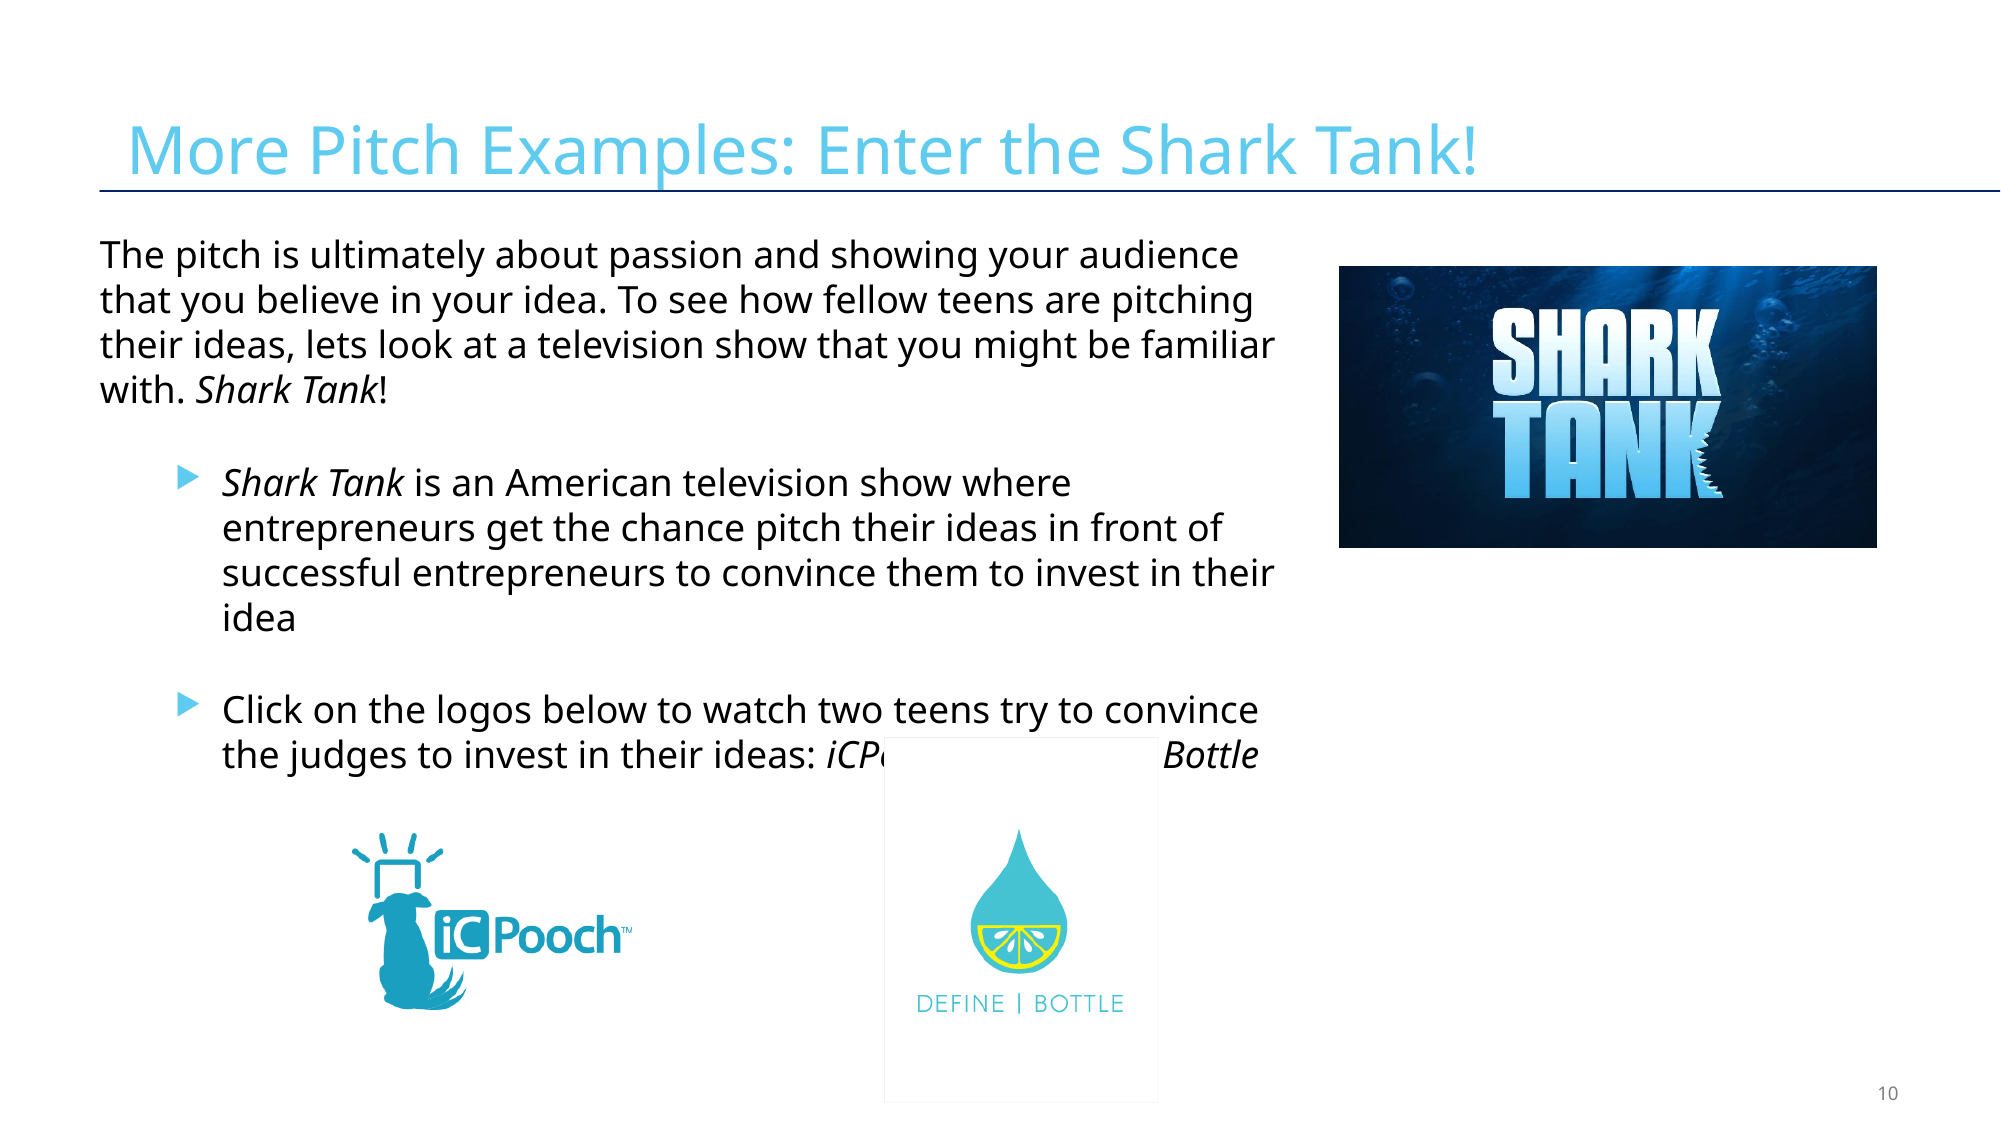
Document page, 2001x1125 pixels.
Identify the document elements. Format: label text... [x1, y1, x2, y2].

picture [351, 832, 633, 1011]
text_box More Pitch Examples: Enter the Shark Tank! [111, 99, 1522, 317]
picture [1339, 266, 1878, 549]
picture [883, 736, 1159, 1103]
text_box The pitch is ultimately about passion and showing your audience that you believe in your idea. To see how fellow teens are pitching their ideas, lets look at a television show that you might be familiar with. Shark Tank! Shark Tank is an American television show where entrepreneurs get the chance pitch their ideas in front of successful entrepreneurs to convince them to invest in their idea Click on the logos below to watch two teens try to convince the judges to invest in their ideas: iCPooch and Define Bottle [99, 231, 1360, 1061]
